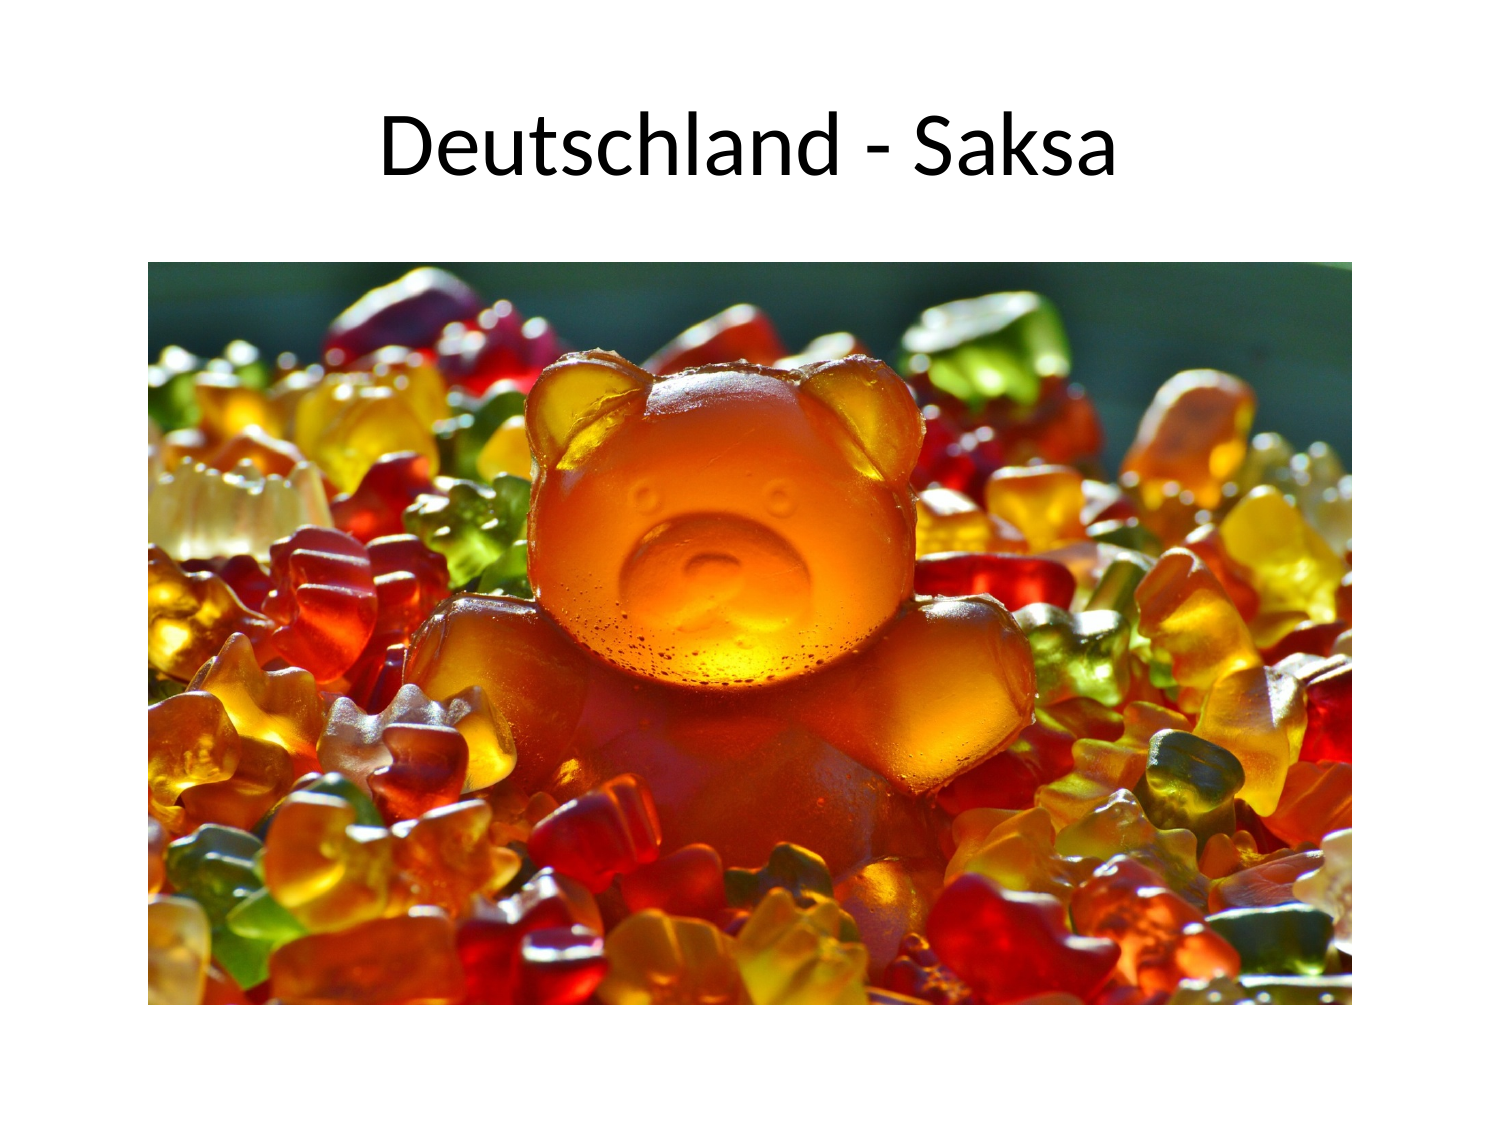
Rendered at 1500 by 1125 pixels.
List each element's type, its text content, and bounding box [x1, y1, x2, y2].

title Deutschland - Saksa [75, 45, 1425, 233]
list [148, 262, 1352, 1006]
